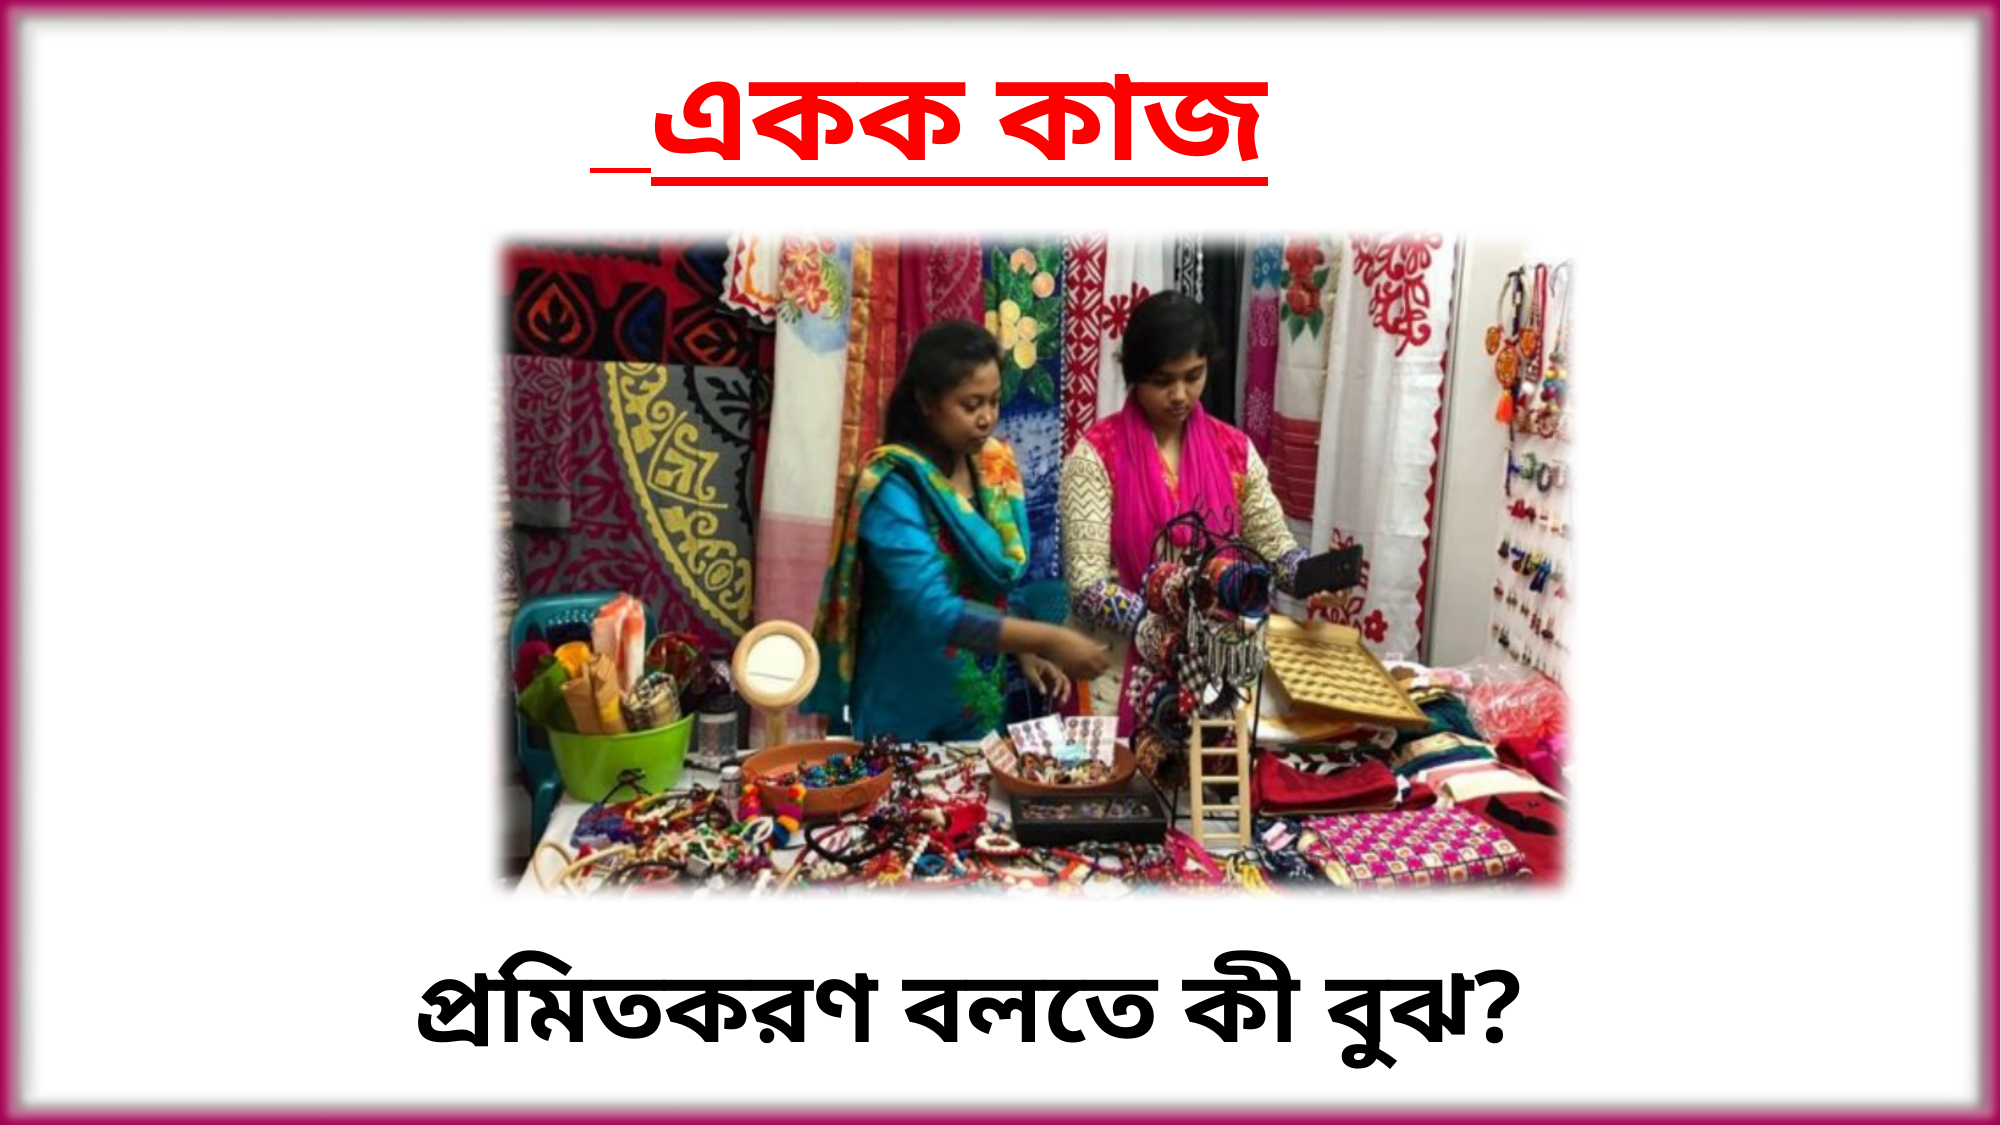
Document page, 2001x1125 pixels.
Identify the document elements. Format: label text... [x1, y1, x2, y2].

text_box প্রমিতকরণ বলতে কী বুঝ? [400, 935, 1825, 1071]
picture [0, 0, 2001, 1125]
text_box একক কাজ [575, 28, 1363, 193]
